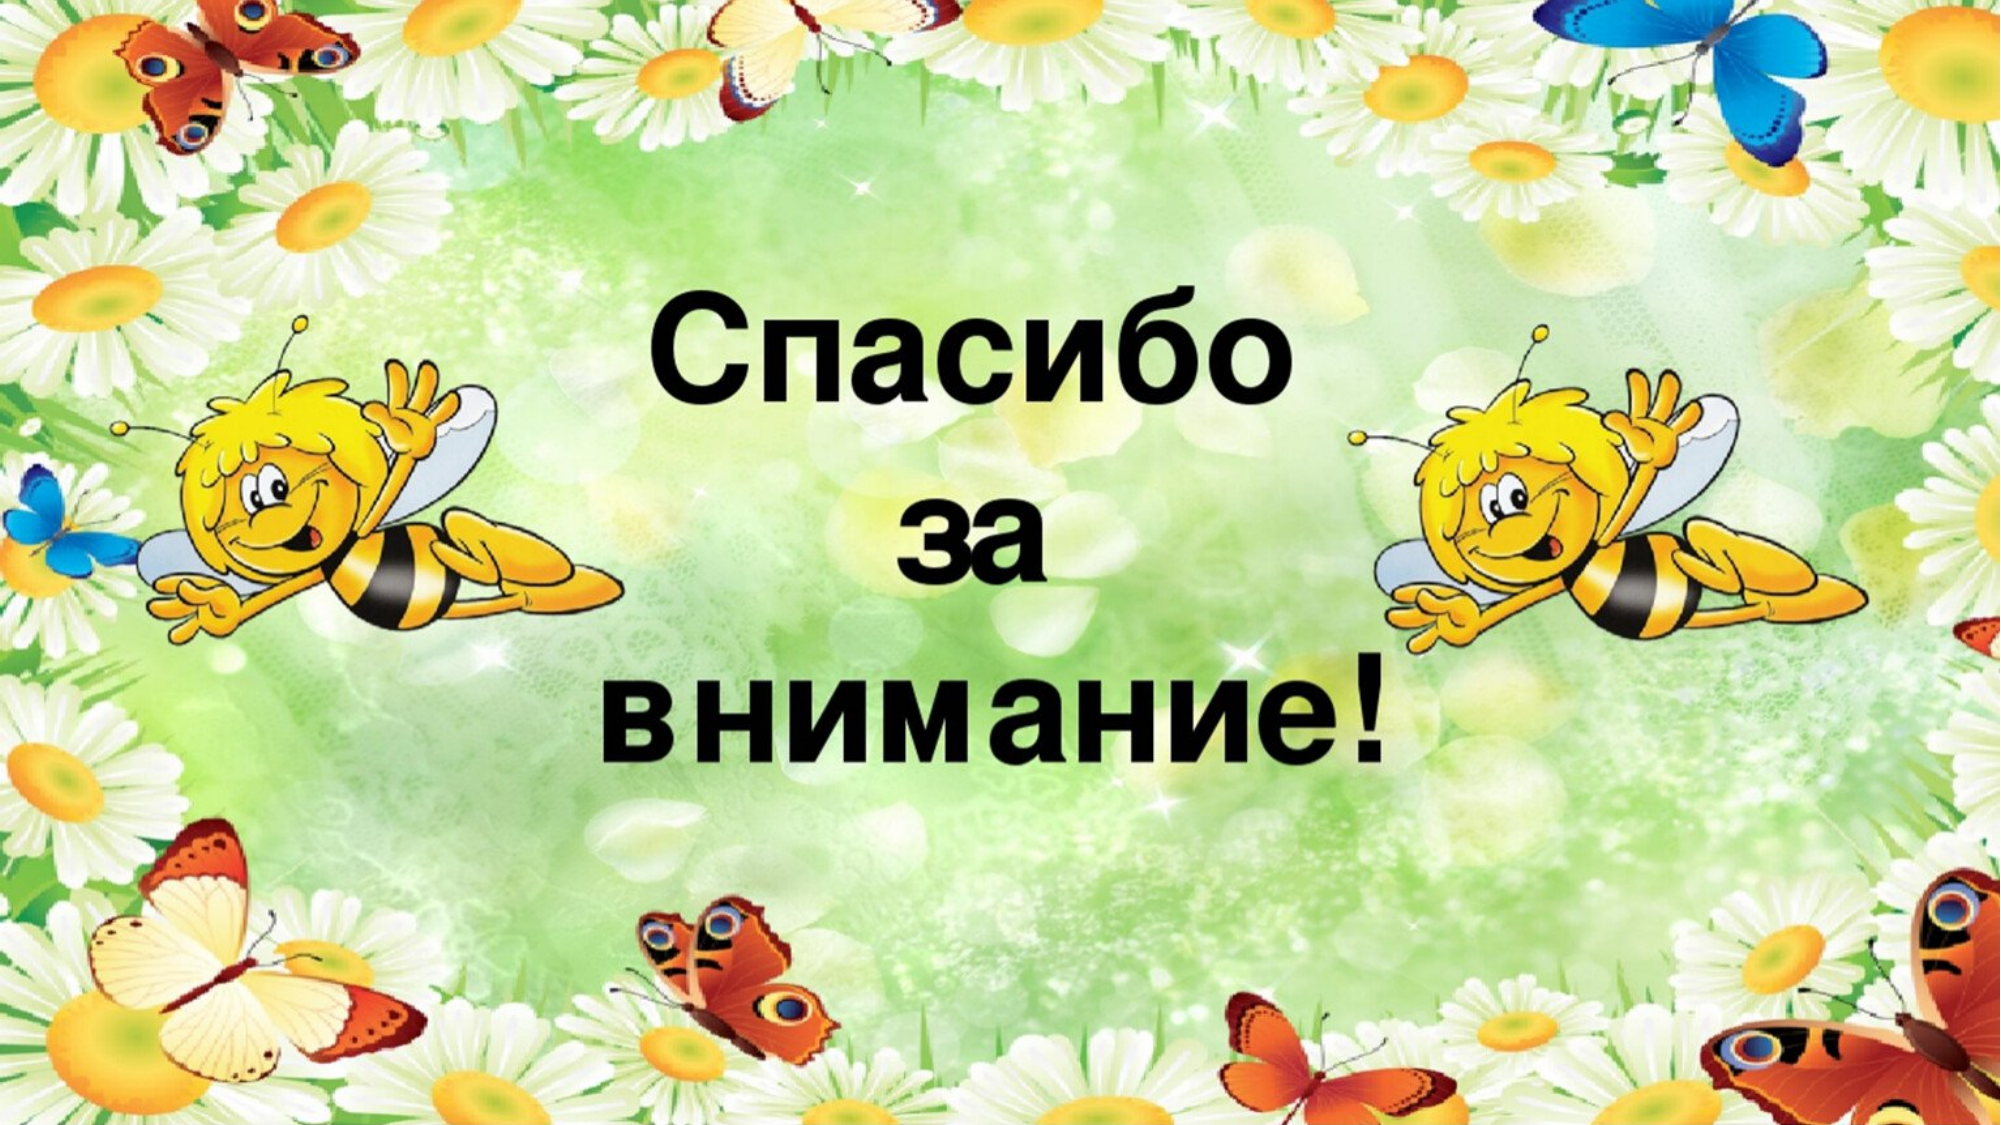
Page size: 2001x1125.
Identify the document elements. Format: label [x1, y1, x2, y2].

list [0, 0, 2000, 1125]
